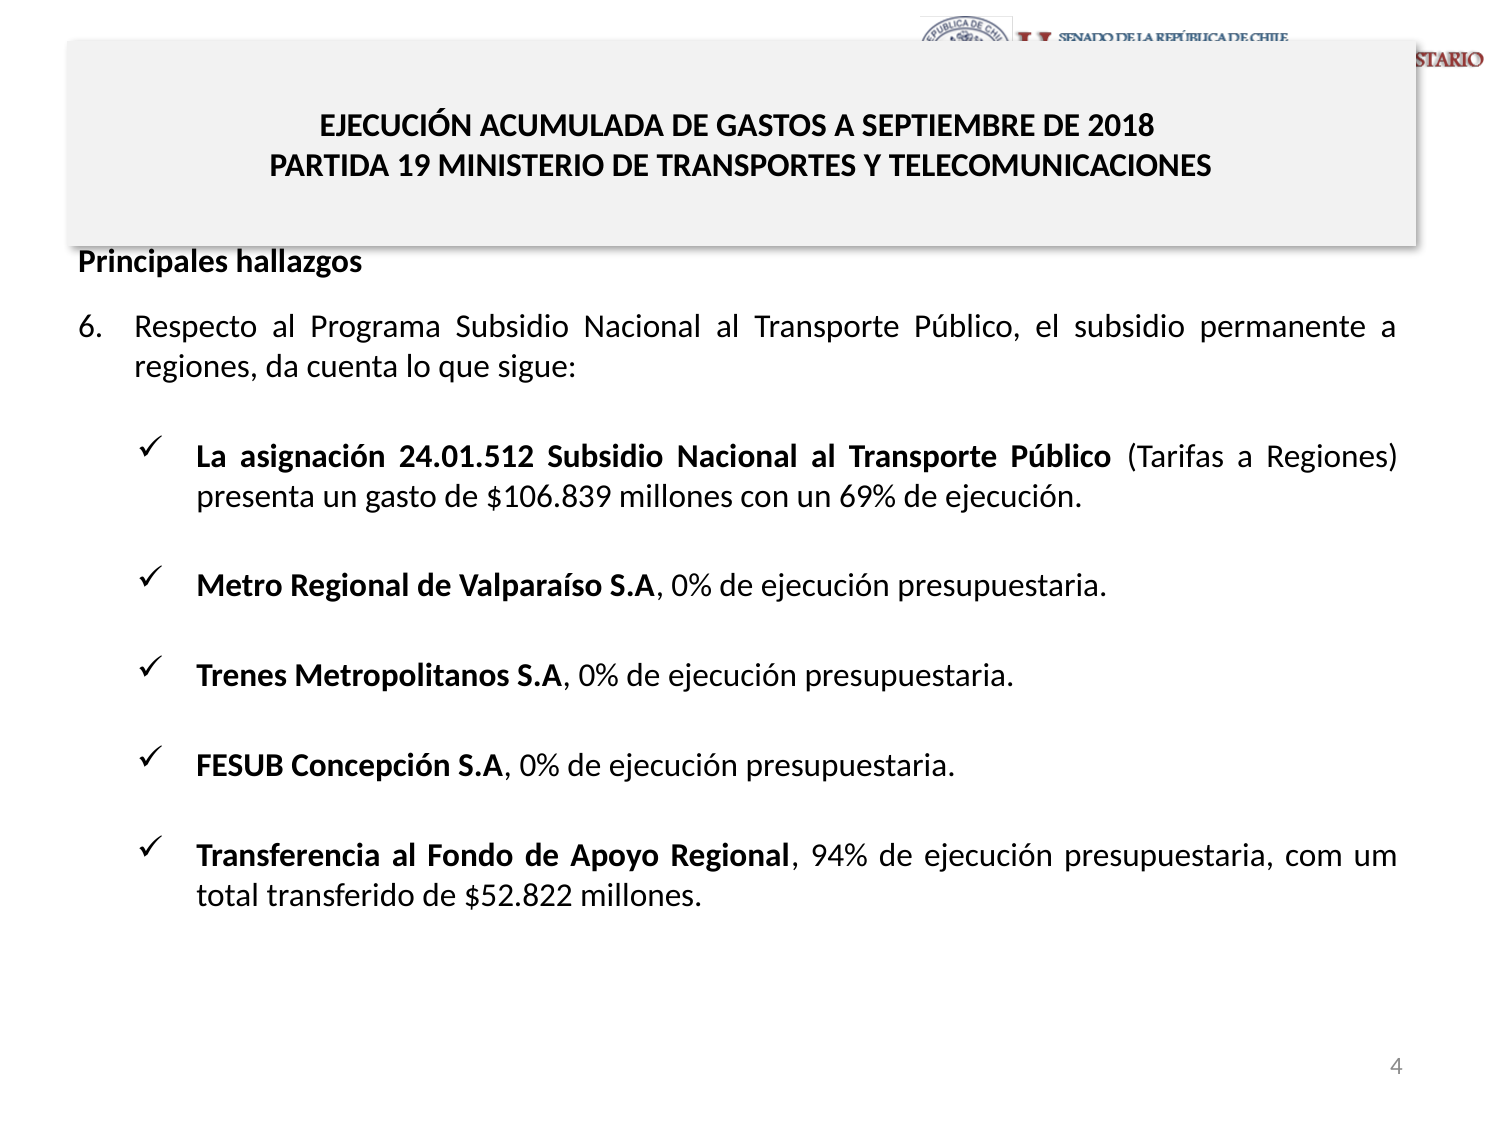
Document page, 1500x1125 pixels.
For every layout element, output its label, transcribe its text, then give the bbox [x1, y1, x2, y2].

text_box Principales hallazgos Respecto al Programa Subsidio Nacional al Transporte Público, el subsidio permanente a regiones, da cuenta lo que sigue: La asignación 24.01.512 Subsidio Nacional al Transporte Público (Tarifas a Regiones) presenta un gasto de $106.839 millones con un 69% de ejecución. Metro Regional de Valparaíso S.A, 0% de ejecución presupuestaria. Trenes Metropolitanos S.A, 0% de ejecución presupuestaria. FESUB Concepción S.A, 0% de ejecución presupuestaria. Transferencia al Fondo de Apoyo Regional, 94% de ejecución presupuestaria, com um total transferido de $52.822 millones. [63, 231, 1414, 1071]
slide_number 4 [1067, 1035, 1418, 1095]
title EJECUCIÓN ACUMULADA DE GASTOS A SEPTIEMBRE DE 2018 PARTIDA 19 MINISTERIO DE TRANSPORTES Y TELECOMUNICACIONES [67, 41, 1415, 246]
picture [920, 5, 1499, 119]
